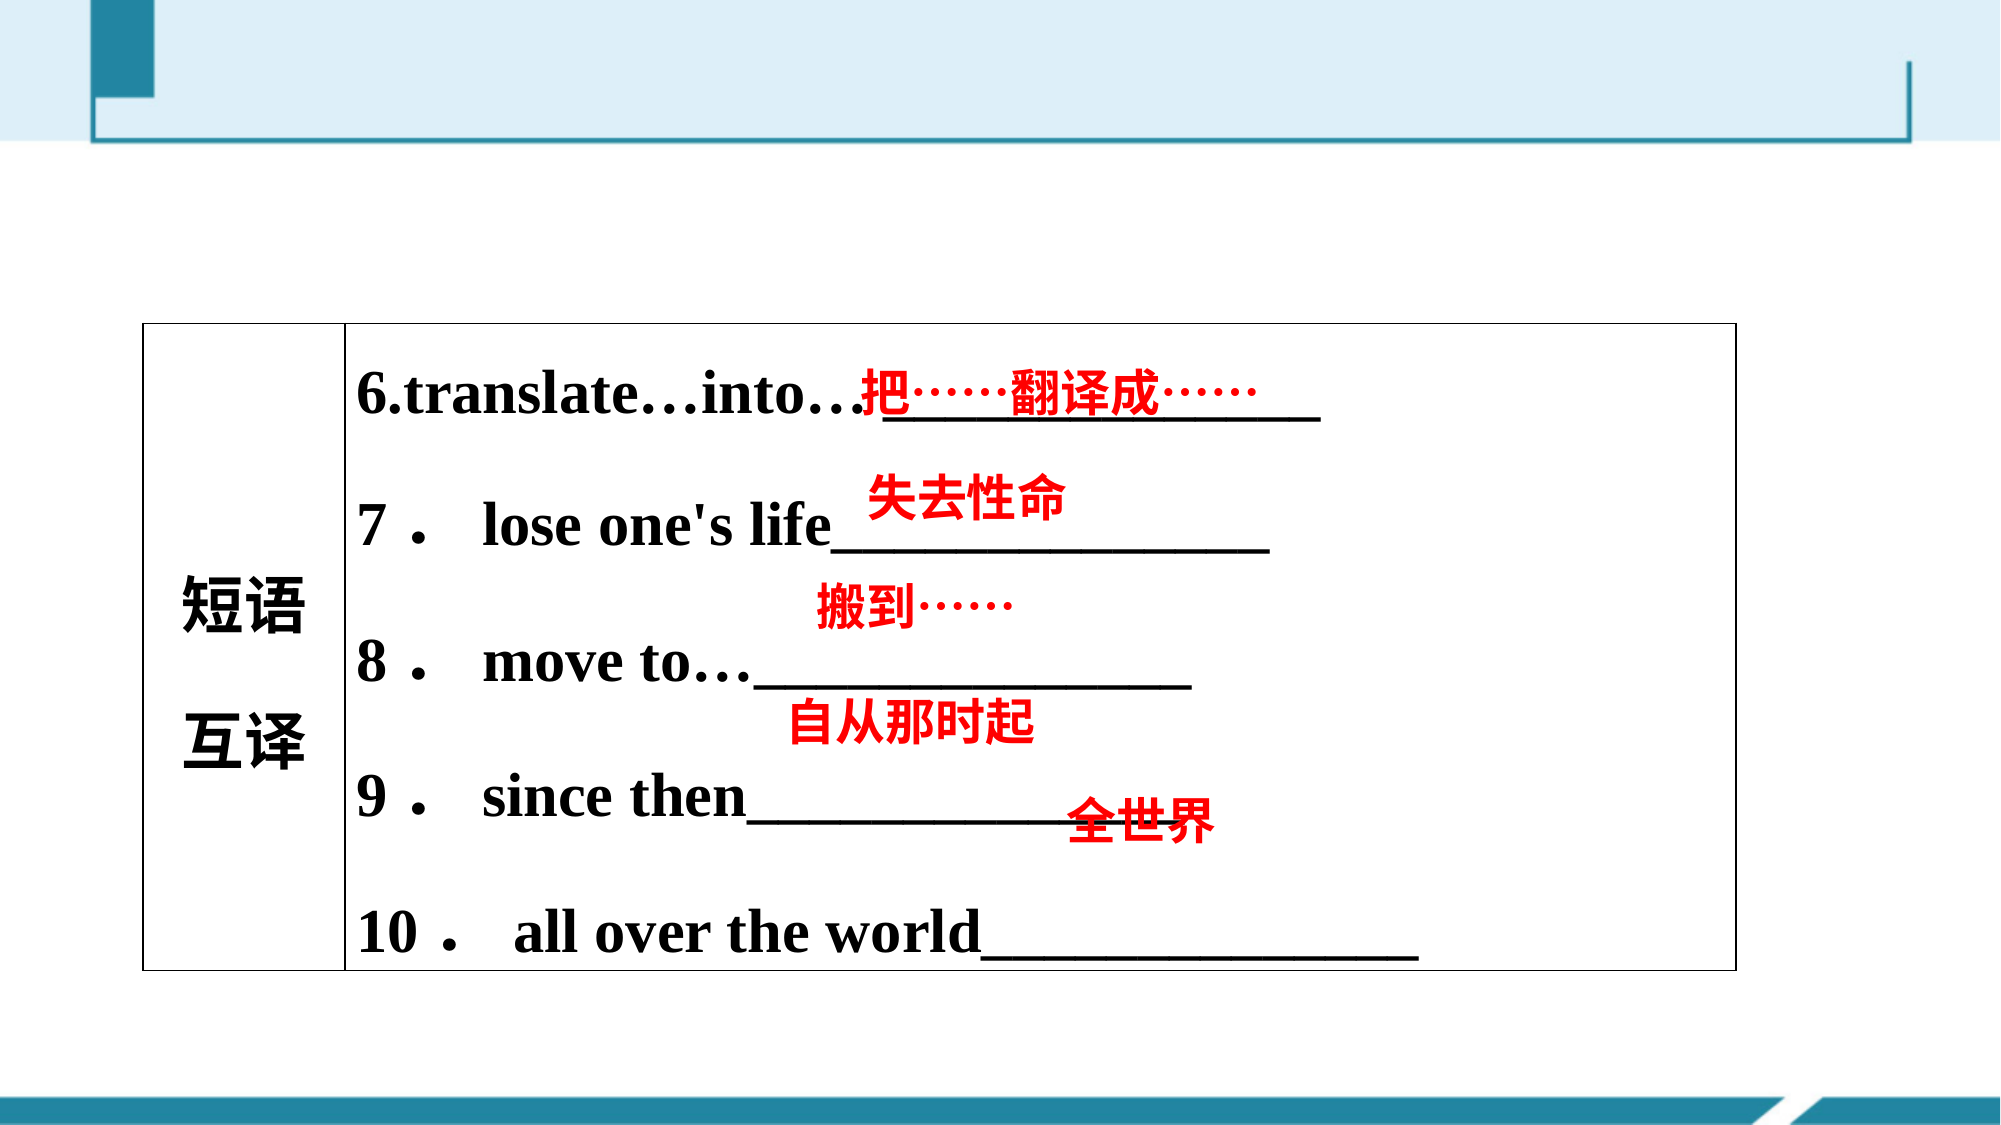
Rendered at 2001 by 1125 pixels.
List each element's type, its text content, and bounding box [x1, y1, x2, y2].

text_box 搬到…… [801, 567, 1032, 643]
text_box 失去性命 [852, 458, 1083, 534]
table_header 短语互译 [144, 324, 344, 970]
picture [0, 0, 2001, 1125]
text_box 自从那时起 [770, 683, 1050, 759]
table_header 6.translate…into… ______________ 7．lose one's life______________ 8．move to…______________ 9．since then______________ 10．all over the world______________ [346, 324, 1735, 970]
text_box 把……翻译成…… [845, 354, 1276, 429]
text_box 全世界 [1051, 781, 1232, 857]
